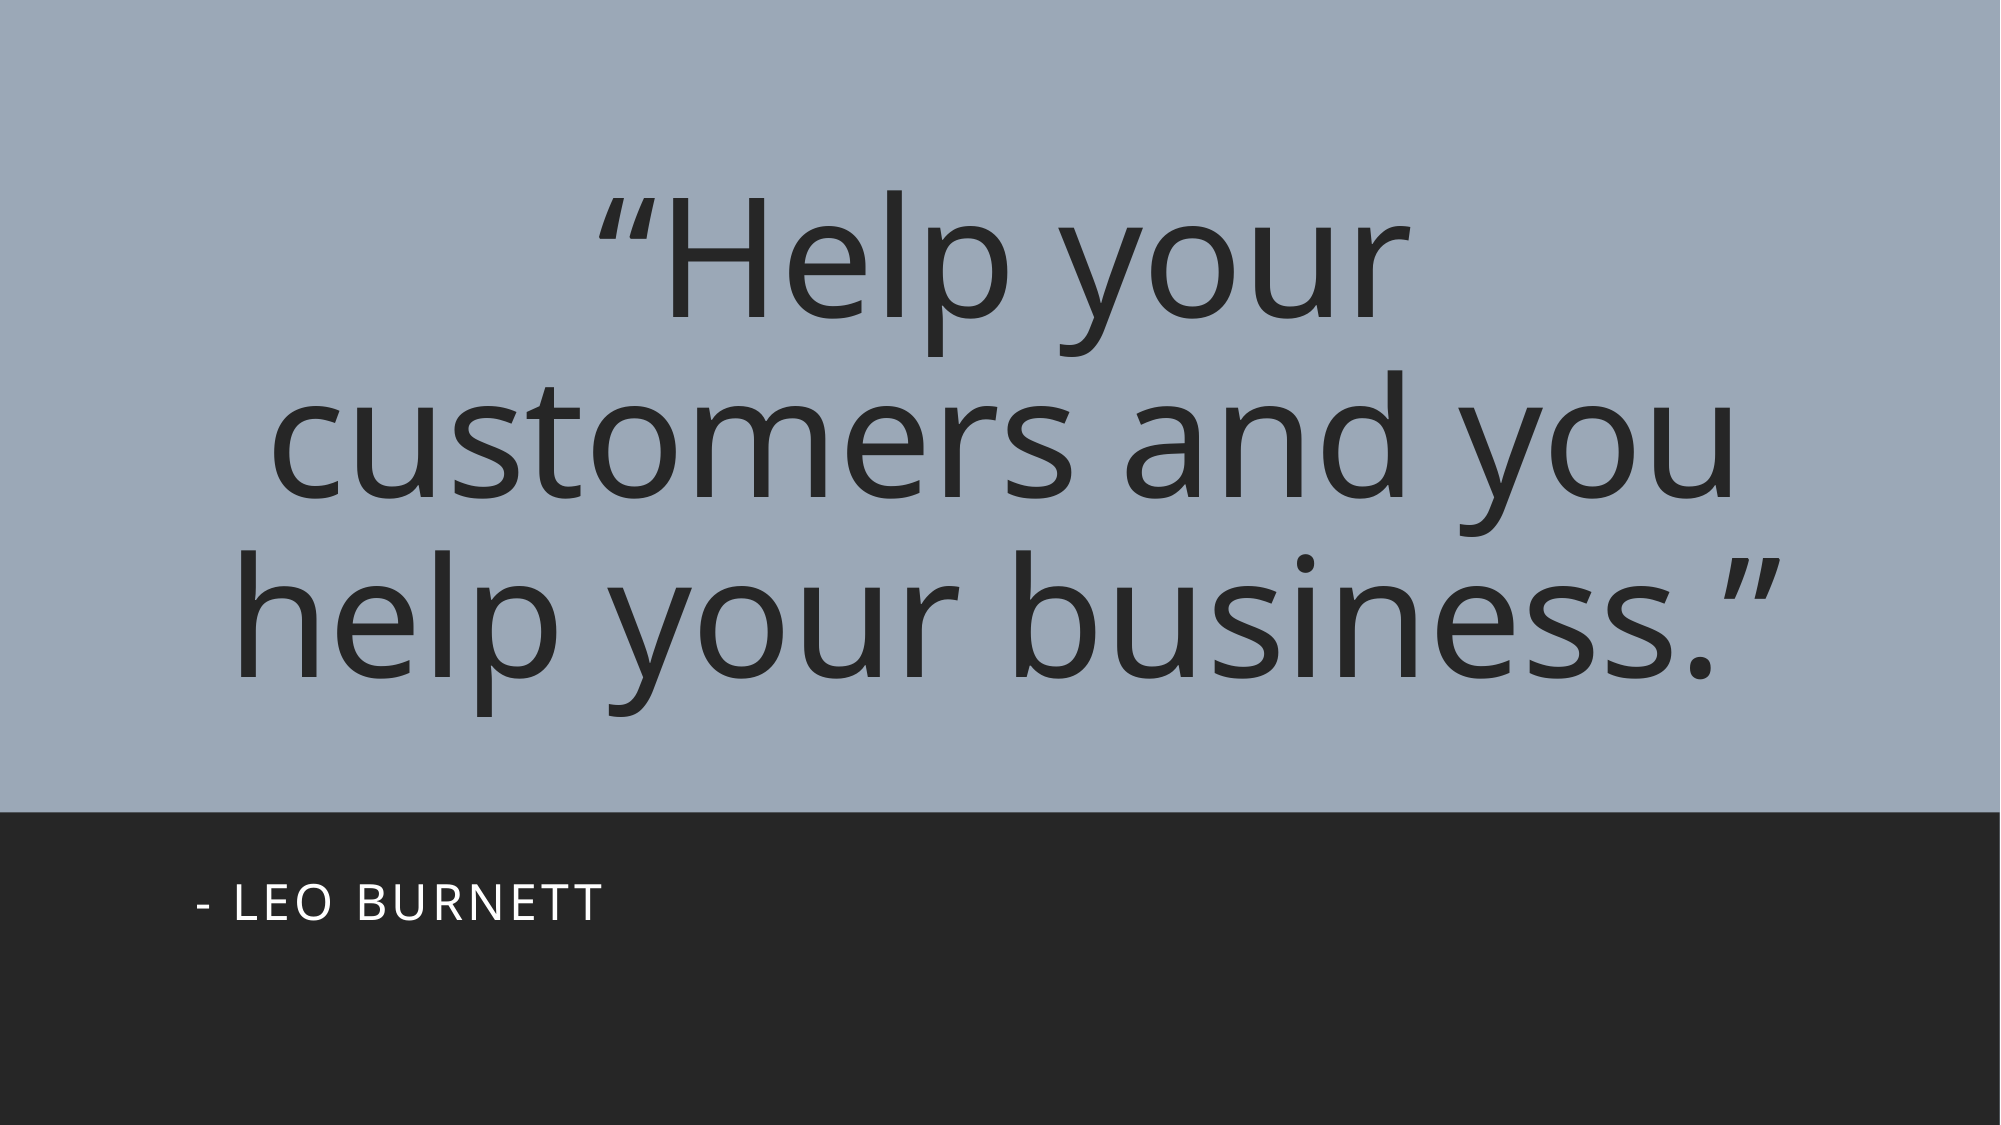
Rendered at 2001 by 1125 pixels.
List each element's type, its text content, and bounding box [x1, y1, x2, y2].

subtitle - Leo Burnett [180, 857, 1831, 1045]
title “Help your customers and you help your business.” [180, 124, 1830, 763]
text_box [0, 811, 2000, 1125]
text_box [0, 0, 2000, 811]
